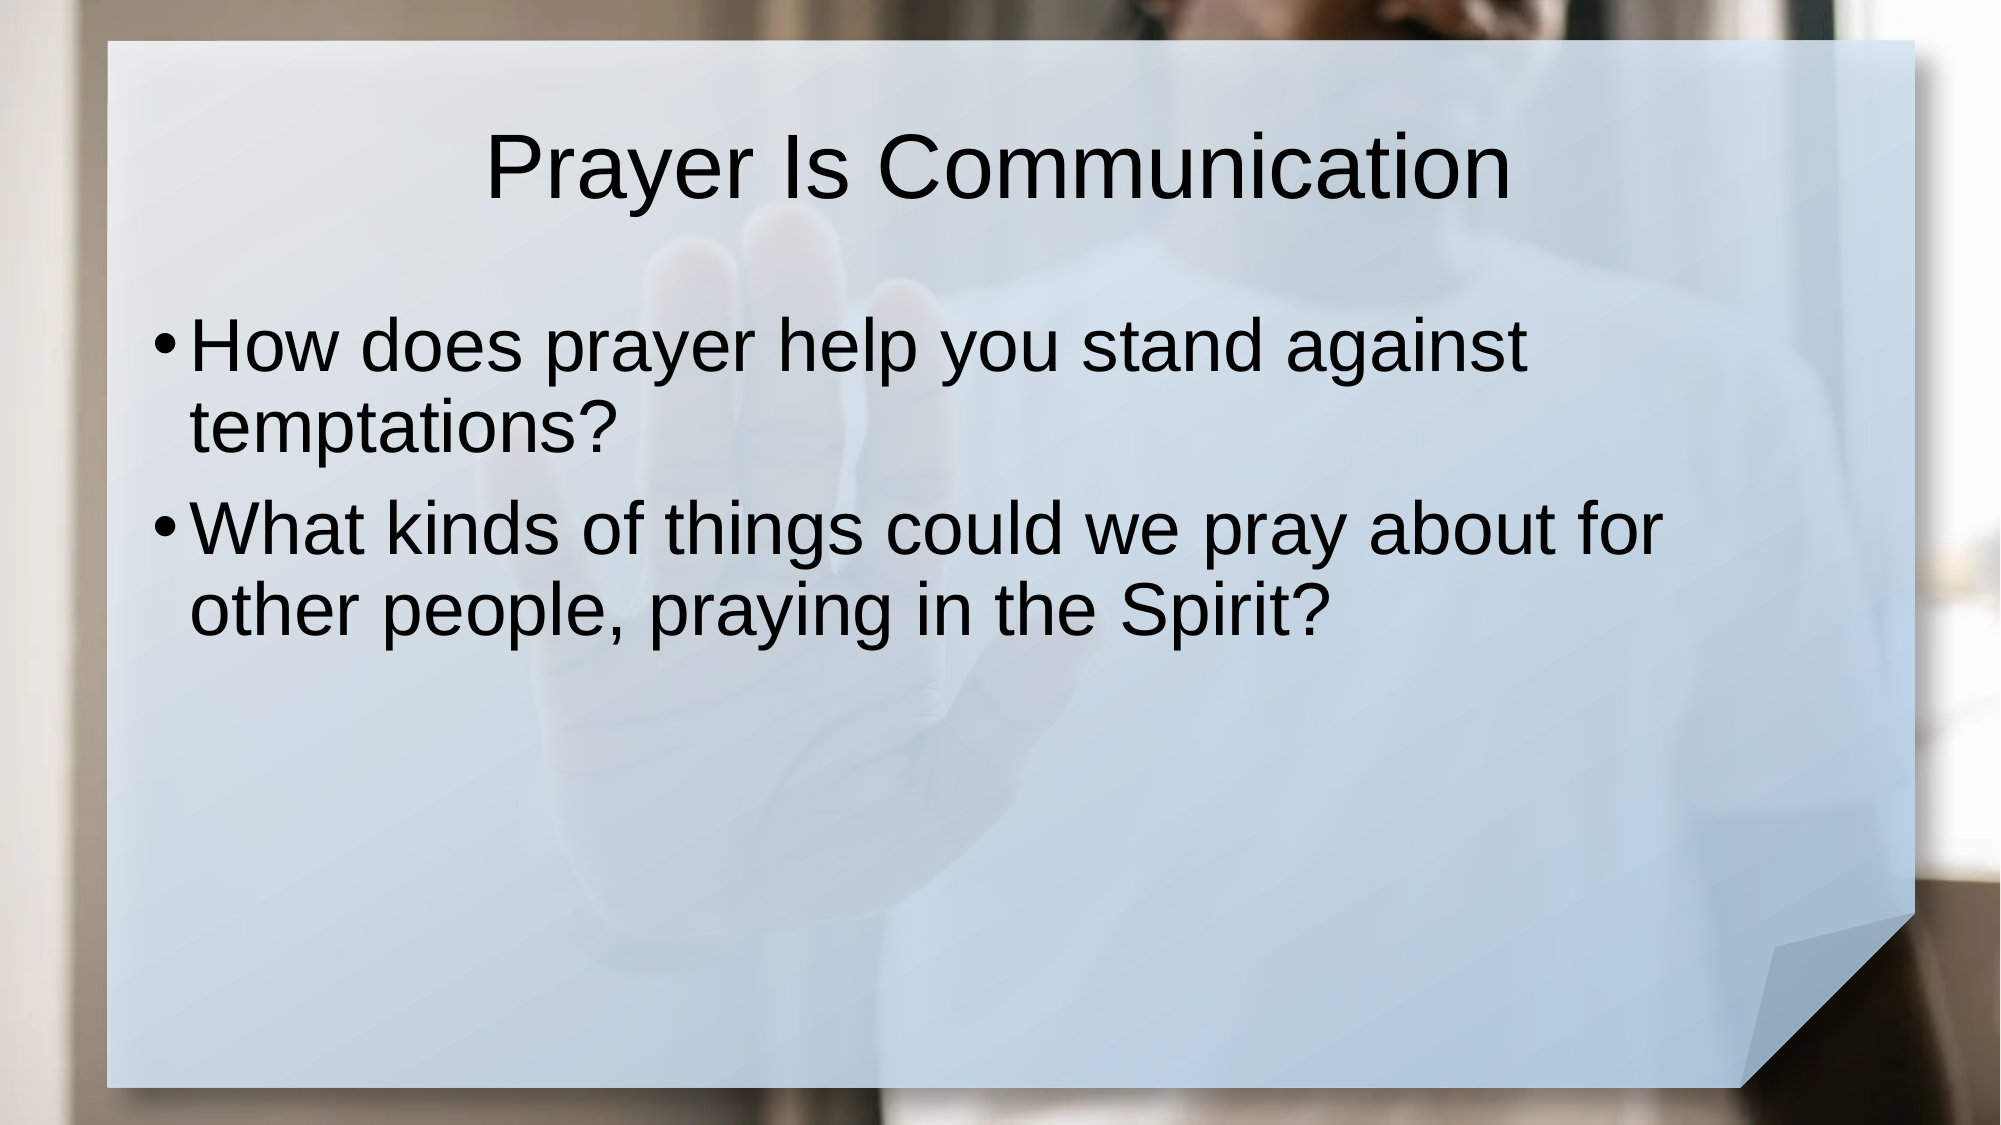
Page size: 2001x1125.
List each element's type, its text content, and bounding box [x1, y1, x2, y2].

list How does prayer help you stand against temptations? What kinds of things could we pray about for other people, praying in the Spirit? [137, 299, 1863, 1014]
title Prayer Is Communication [137, 59, 1863, 278]
picture [0, 0, 2001, 1125]
